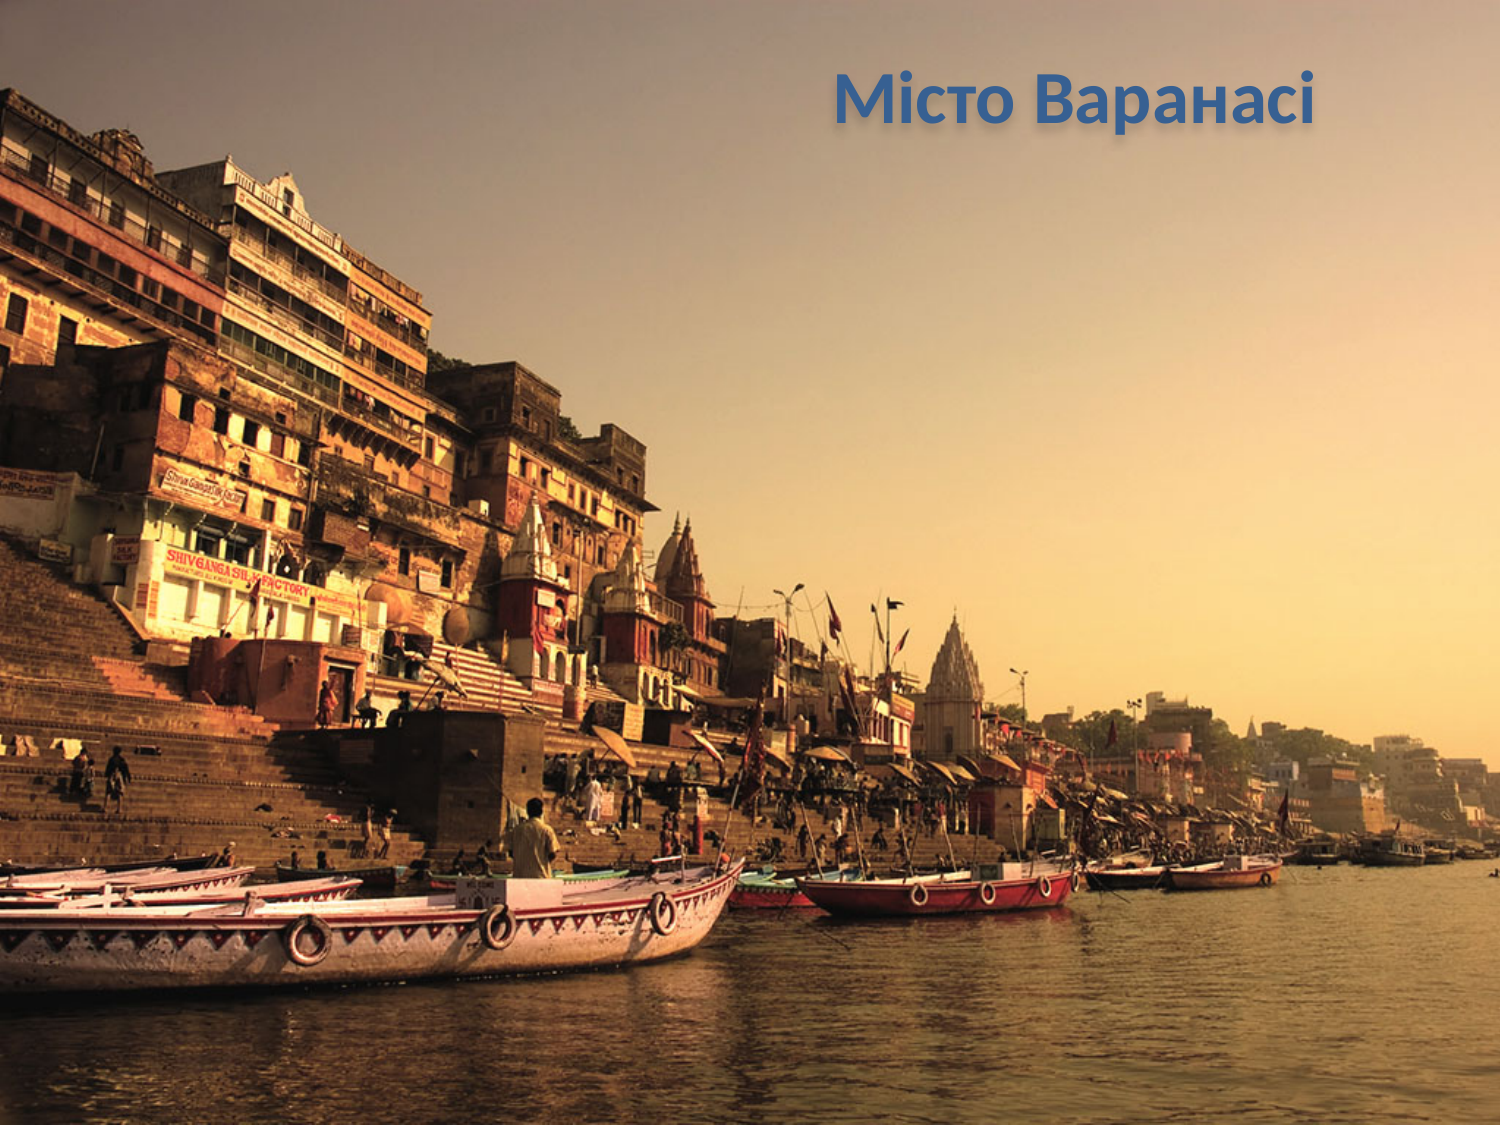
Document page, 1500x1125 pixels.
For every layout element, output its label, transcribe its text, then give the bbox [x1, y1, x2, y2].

picture [0, 0, 1500, 1125]
title Місто Варанасі [667, 0, 1483, 188]
